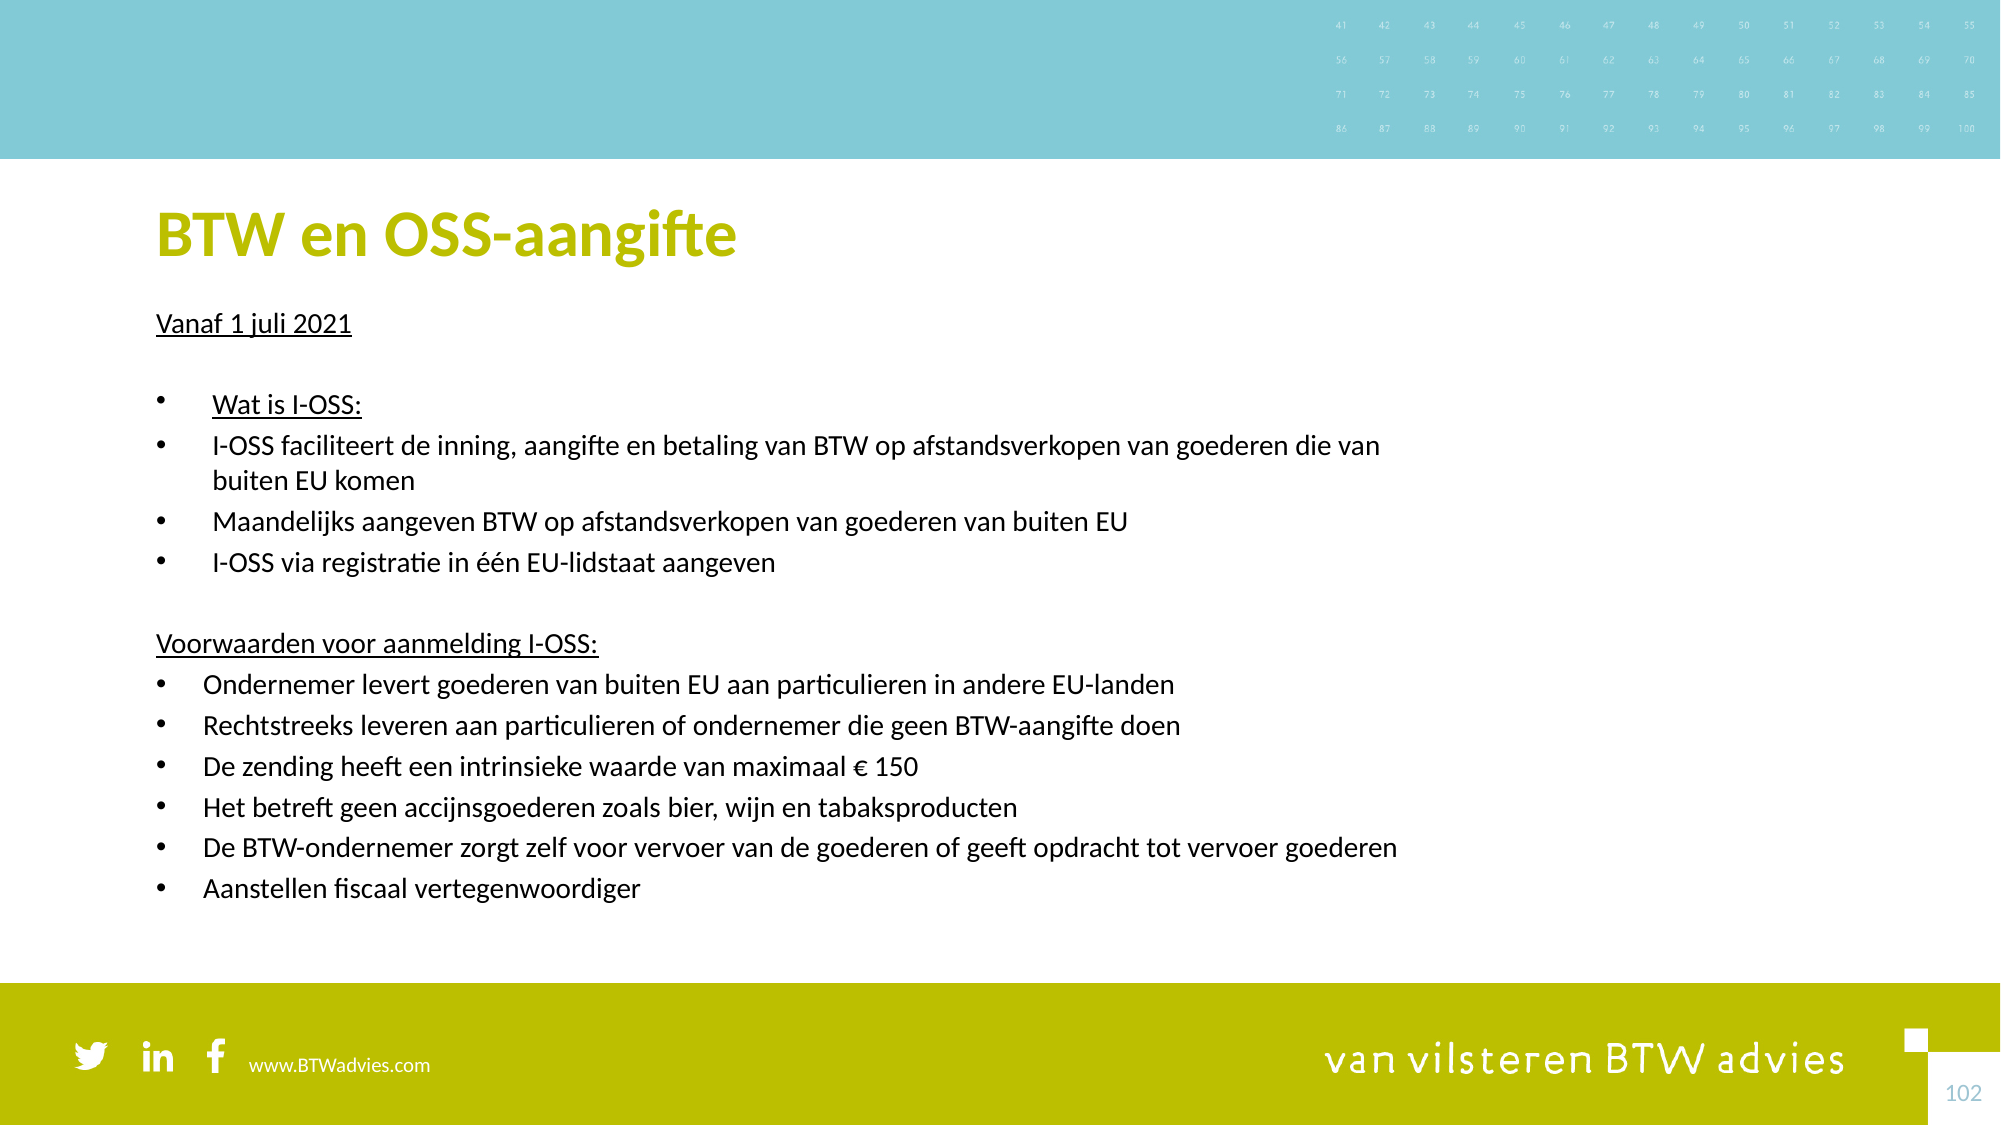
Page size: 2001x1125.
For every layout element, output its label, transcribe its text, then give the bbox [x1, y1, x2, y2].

list Vanaf 1 juli 2021 Wat is I-OSS: I-OSS faciliteert de inning, aangifte en betaling van BTW op afstandsverkopen van goederen die van buiten EU komen Maandelijks aangeven BTW op afstandsverkopen van goederen van buiten EU I-OSS via registratie in één EU-lidstaat aangeven Voorwaarden voor aanmelding I-OSS: Ondernemer levert goederen van buiten EU aan particulieren in andere EU-landen Rechtstreeks leveren aan particulieren of ondernemer die geen BTW-aangifte doen De zending heeft een intrinsieke waarde van maximaal € 150 Het betreft geen accijnsgoederen zoals bier, wijn en tabaksproducten De BTW-ondernemer zorgt zelf voor vervoer van de goederen of geeft opdracht tot vervoer goederen Aanstellen fiscaal vertegenwoordiger [141, 296, 1464, 1018]
picture [0, 0, 2001, 1125]
title BTW en OSS-aangifte [141, 125, 1642, 362]
